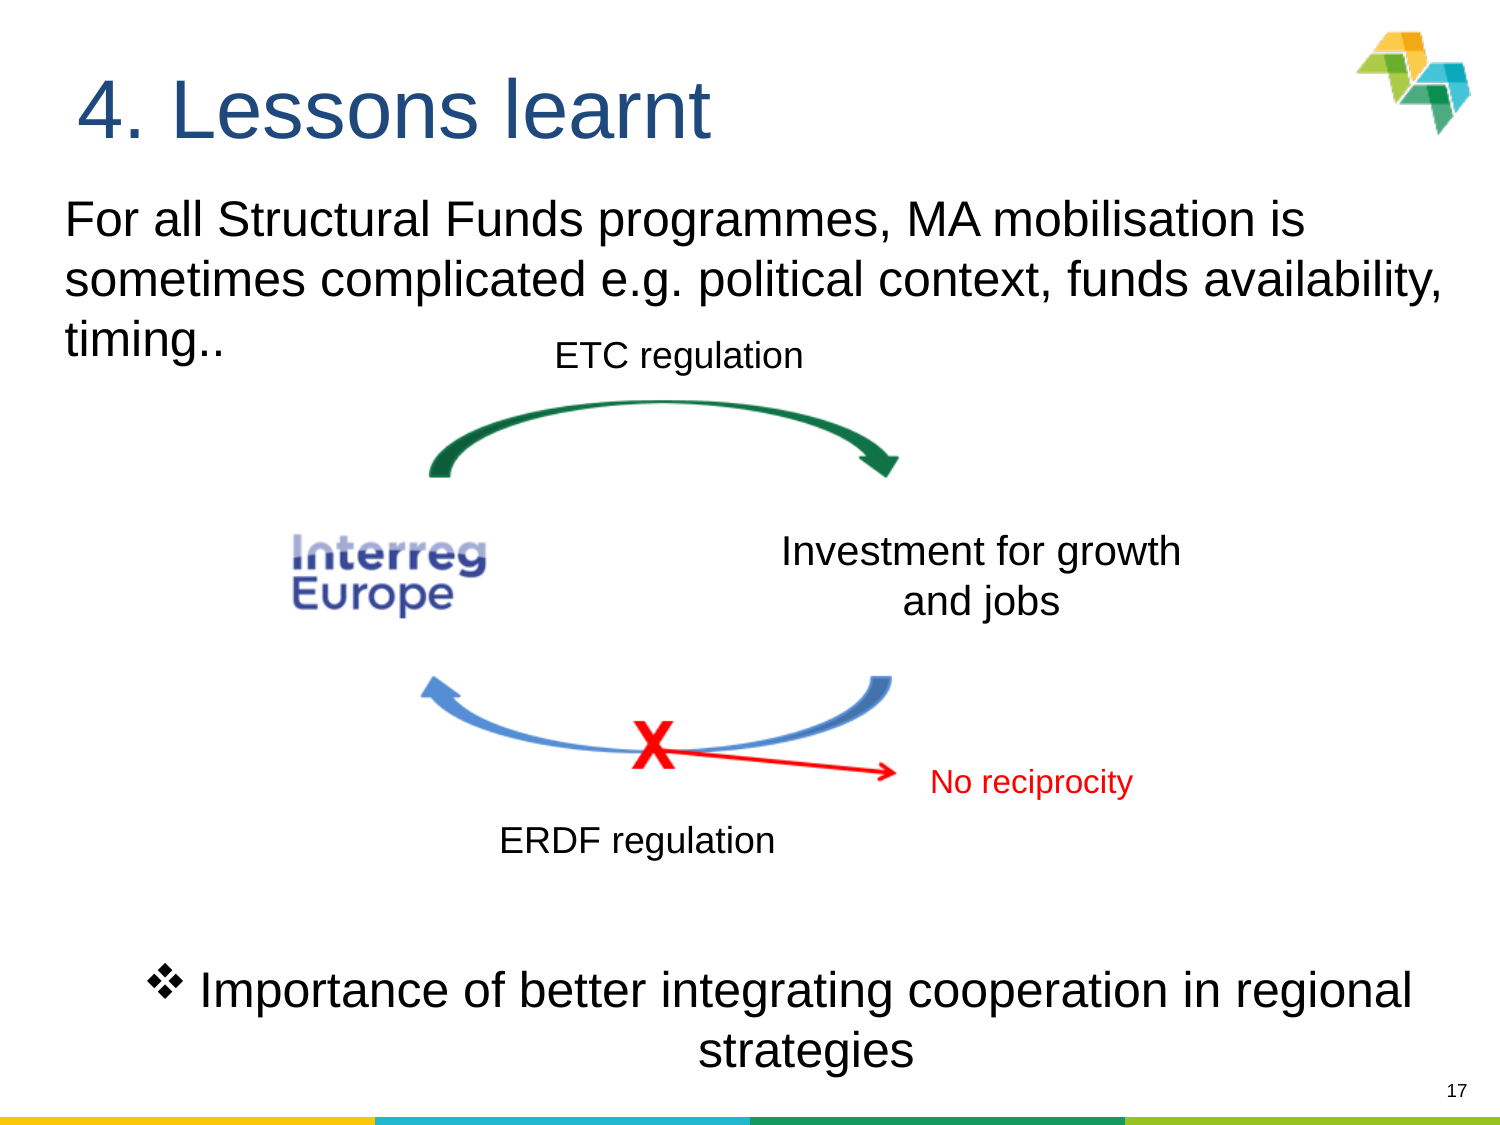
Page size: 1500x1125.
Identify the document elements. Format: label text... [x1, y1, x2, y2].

text_box For all Structural Funds programmes, MA mobilisation is sometimes complicated e.g. political context, funds availability, timing.. [49, 178, 1477, 374]
text_box 4. Lessons learnt [62, 59, 1413, 152]
text_box Importance of better integrating cooperation in regional strategies [114, 949, 1443, 1085]
picture [1353, 28, 1471, 138]
picture [228, 323, 1248, 870]
